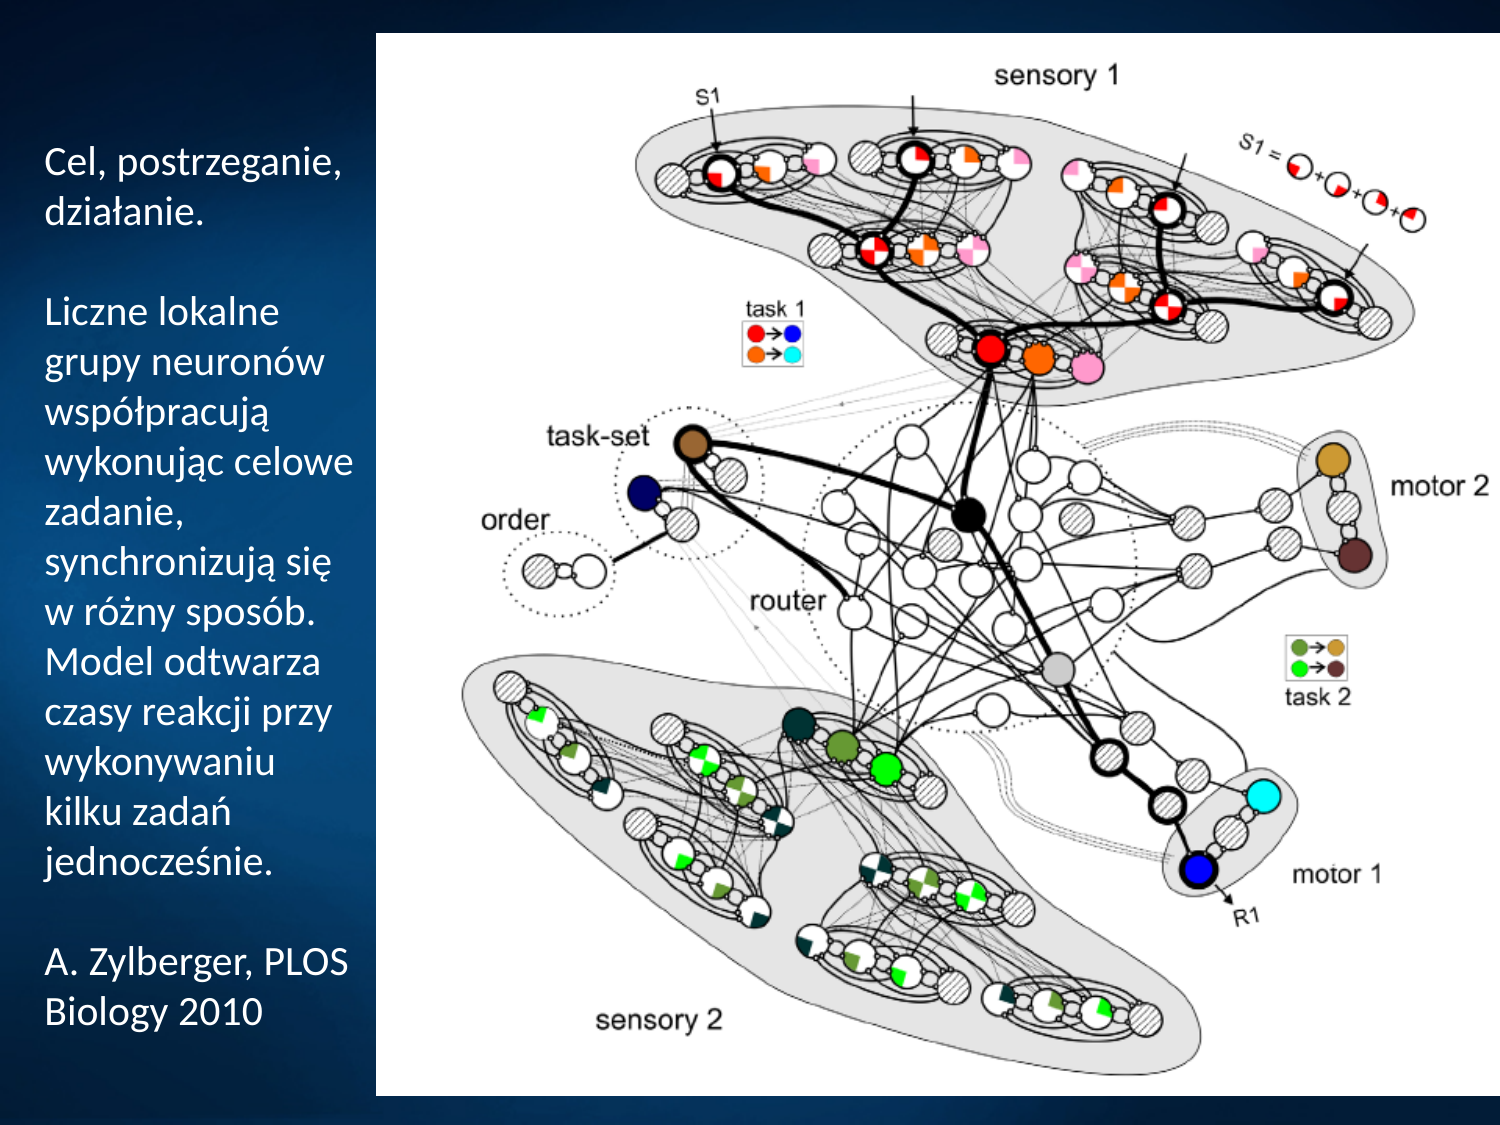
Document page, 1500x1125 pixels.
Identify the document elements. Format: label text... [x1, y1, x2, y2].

picture [0, 0, 1500, 1125]
title Cel, postrzeganie, działanie. Liczne lokalne grupy neuronów współpracują wykonując celowe zadanie, synchronizują się w różny sposób. Model odtwarza czasy reakcji przy wykonywaniu kilku zadań jednocześnie. A. Zylberger, PLOS Biology 2010 [29, 42, 377, 1125]
